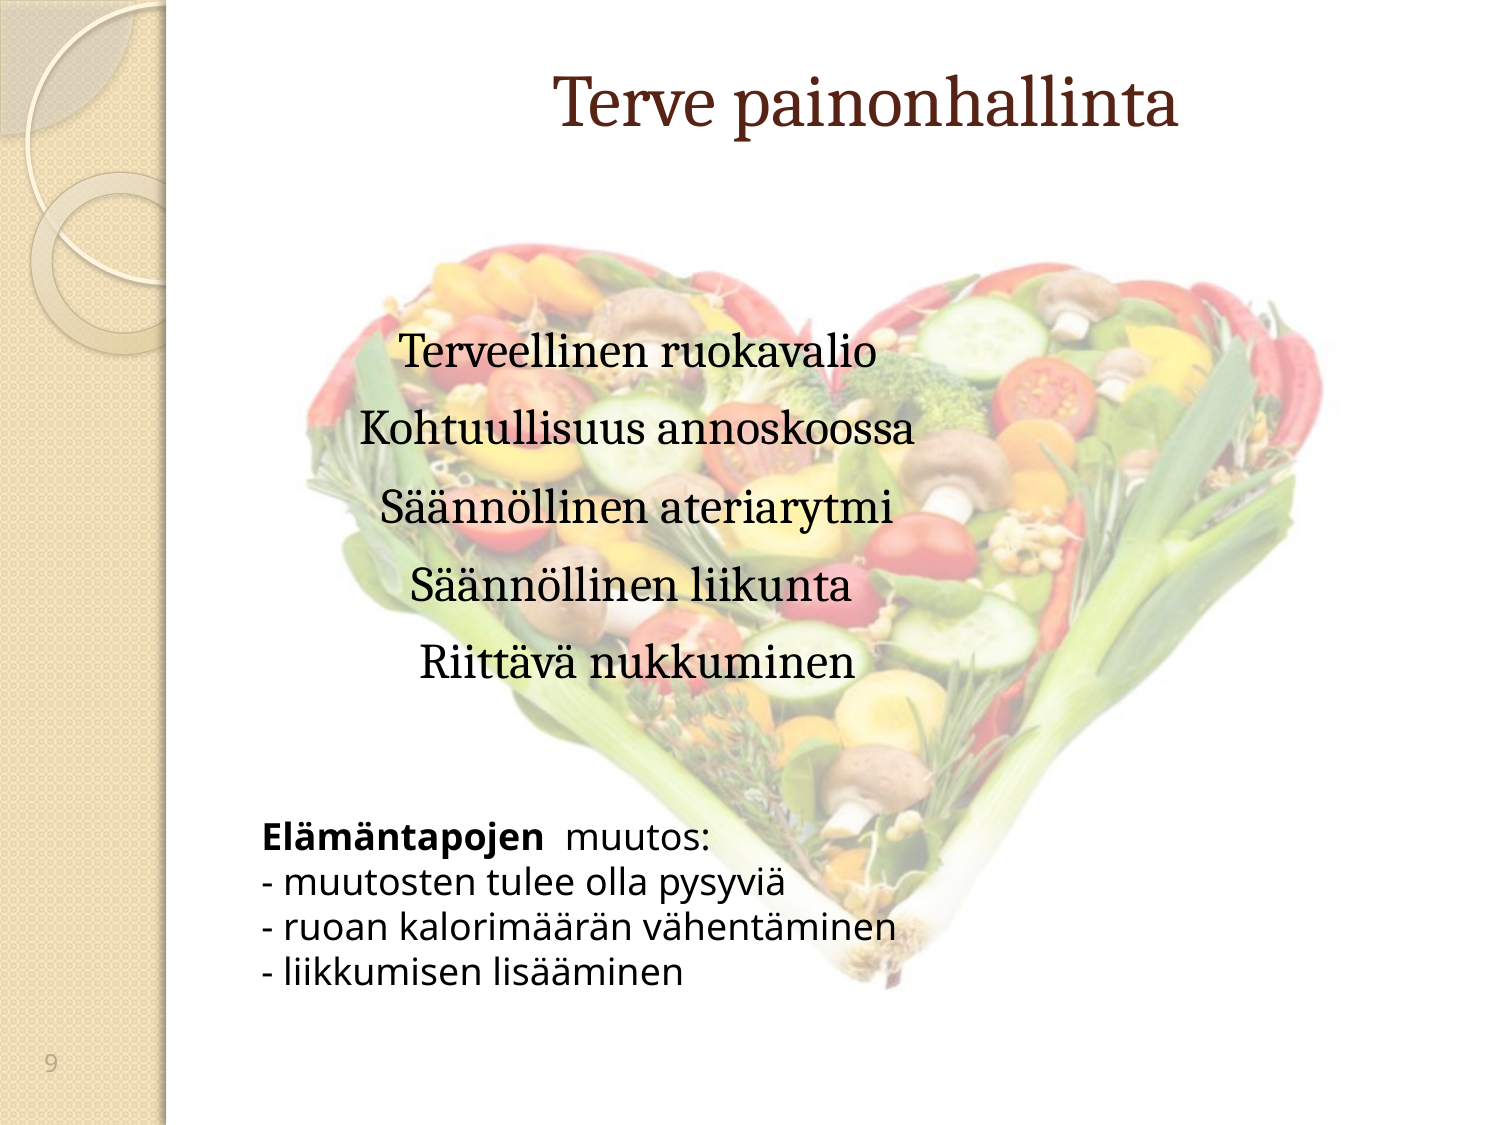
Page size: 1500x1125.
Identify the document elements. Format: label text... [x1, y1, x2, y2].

picture [289, 231, 1345, 1002]
slide_number 9 [29, 1028, 367, 1089]
text_box Elämäntapojen muutos: - muutosten tulee olla pysyviä - ruoan kalorimäärän vähentäminen - liikkumisen lisääminen [246, 805, 282, 1001]
title Terve painonhallinta [537, 45, 1425, 149]
list Terveellinen ruokavalio Kohtuullisuus annoskoossa Säännöllinen ateriarytmi Säännöllinen liikunta Riittävä nukkuminen [181, 211, 1095, 1053]
